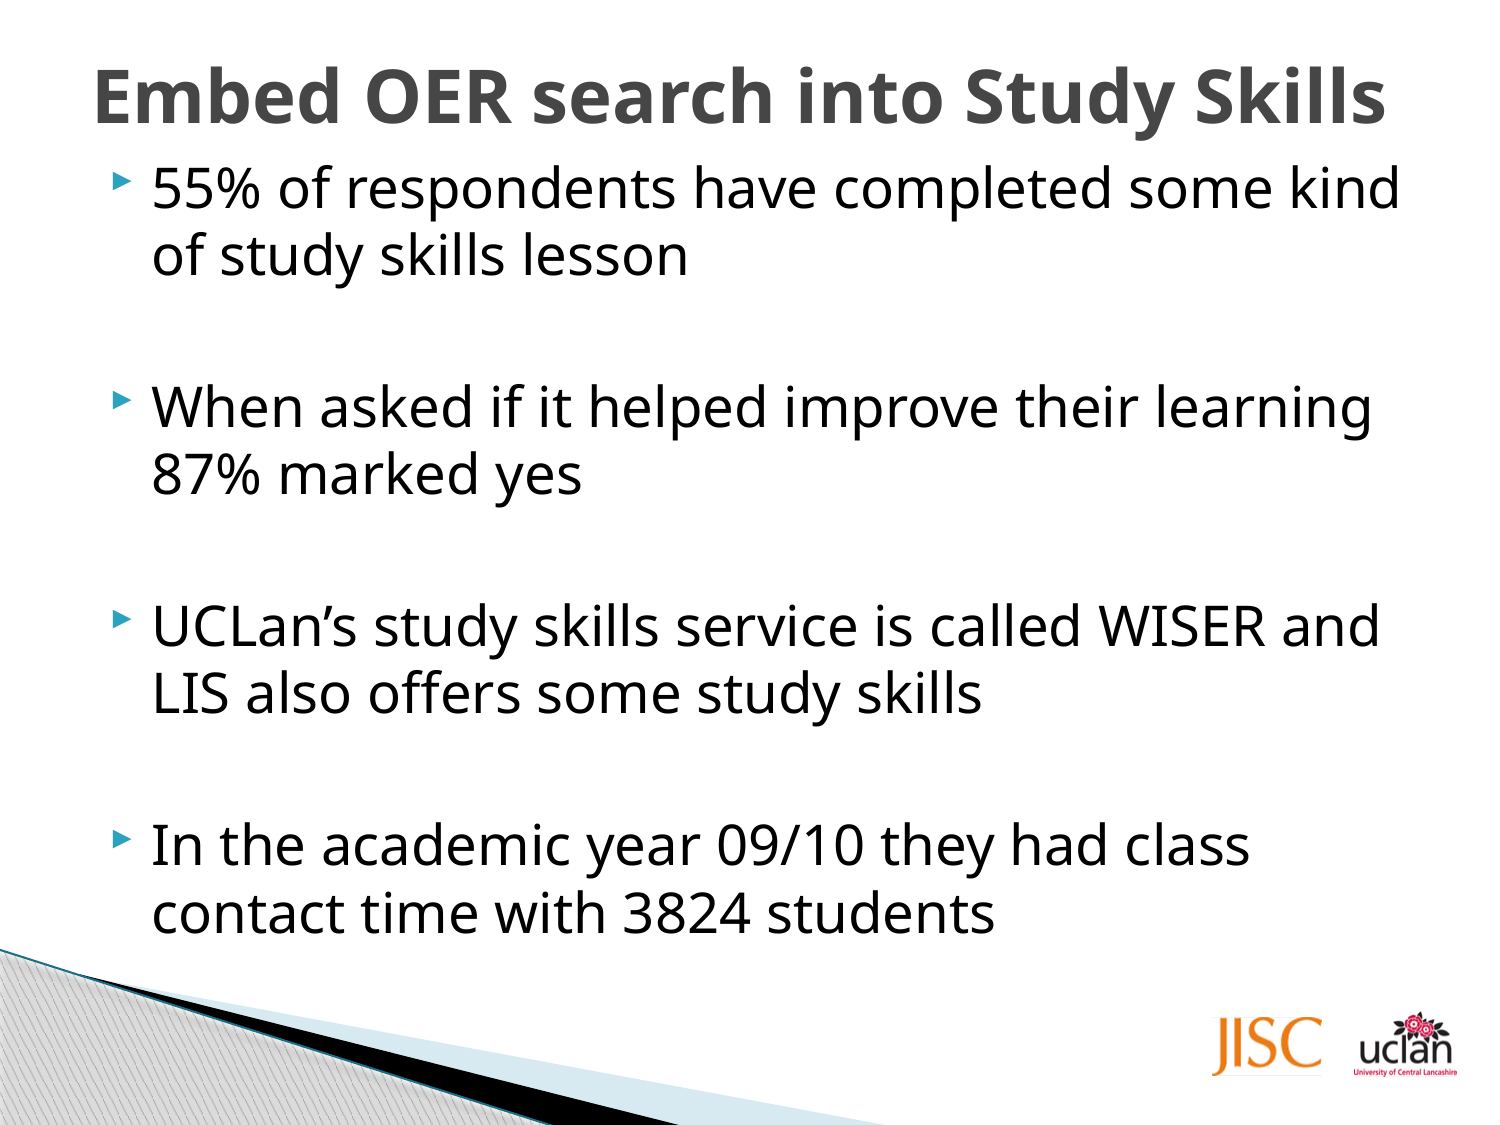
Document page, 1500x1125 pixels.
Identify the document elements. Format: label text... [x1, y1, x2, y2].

list 55% of respondents have completed some kind of study skills lesson When asked if it helped improve their learning 87% marked yes UCLan’s study skills service is called WISER and LIS also offers some study skills In the academic year 09/10 they had class contact time with 3824 students [76, 144, 1459, 1125]
title Embed OER search into Study Skills [76, 0, 1427, 188]
